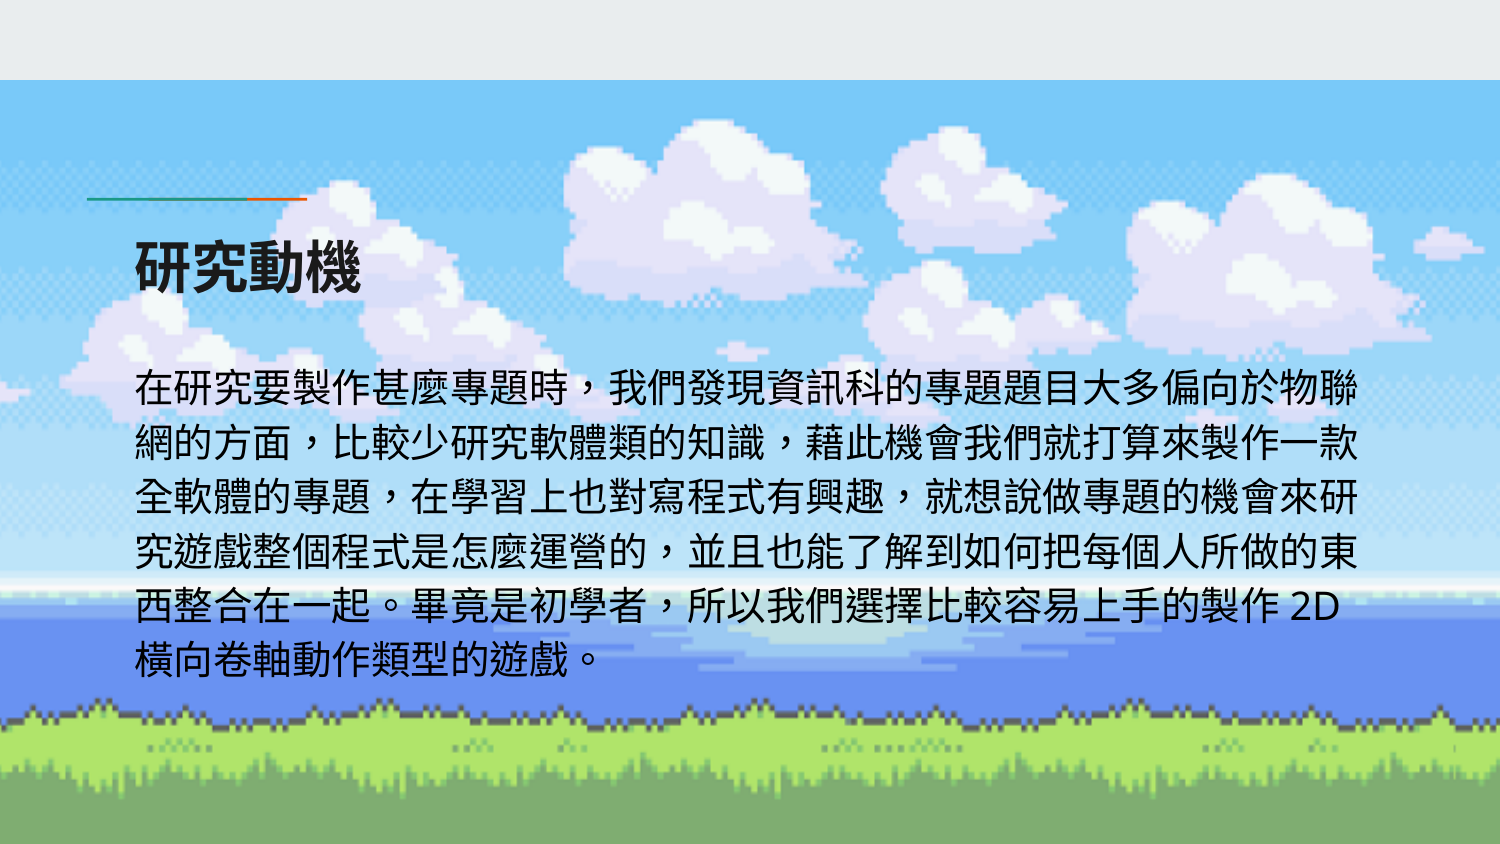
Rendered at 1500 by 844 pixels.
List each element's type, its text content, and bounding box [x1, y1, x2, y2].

title 研究動機 [119, 216, 1381, 305]
picture [0, 80, 1500, 844]
list 在研究要製作甚麼專題時，我們發現資訊科的專題題目大多偏向於物聯網的方面，比較少研究軟體類的知識，藉此機會我們就打算來製作一款全軟體的專題，在學習上也對寫程式有興趣，就想說做專題的機會來研究遊戲整個程式是怎麼運營的，並且也能了解到如何把每個人所做的東西整合在一起。畢竟是初學者，所以我們選擇比較容易上手的製作2D橫向卷軸動作類型的遊戲。 [119, 341, 1381, 776]
